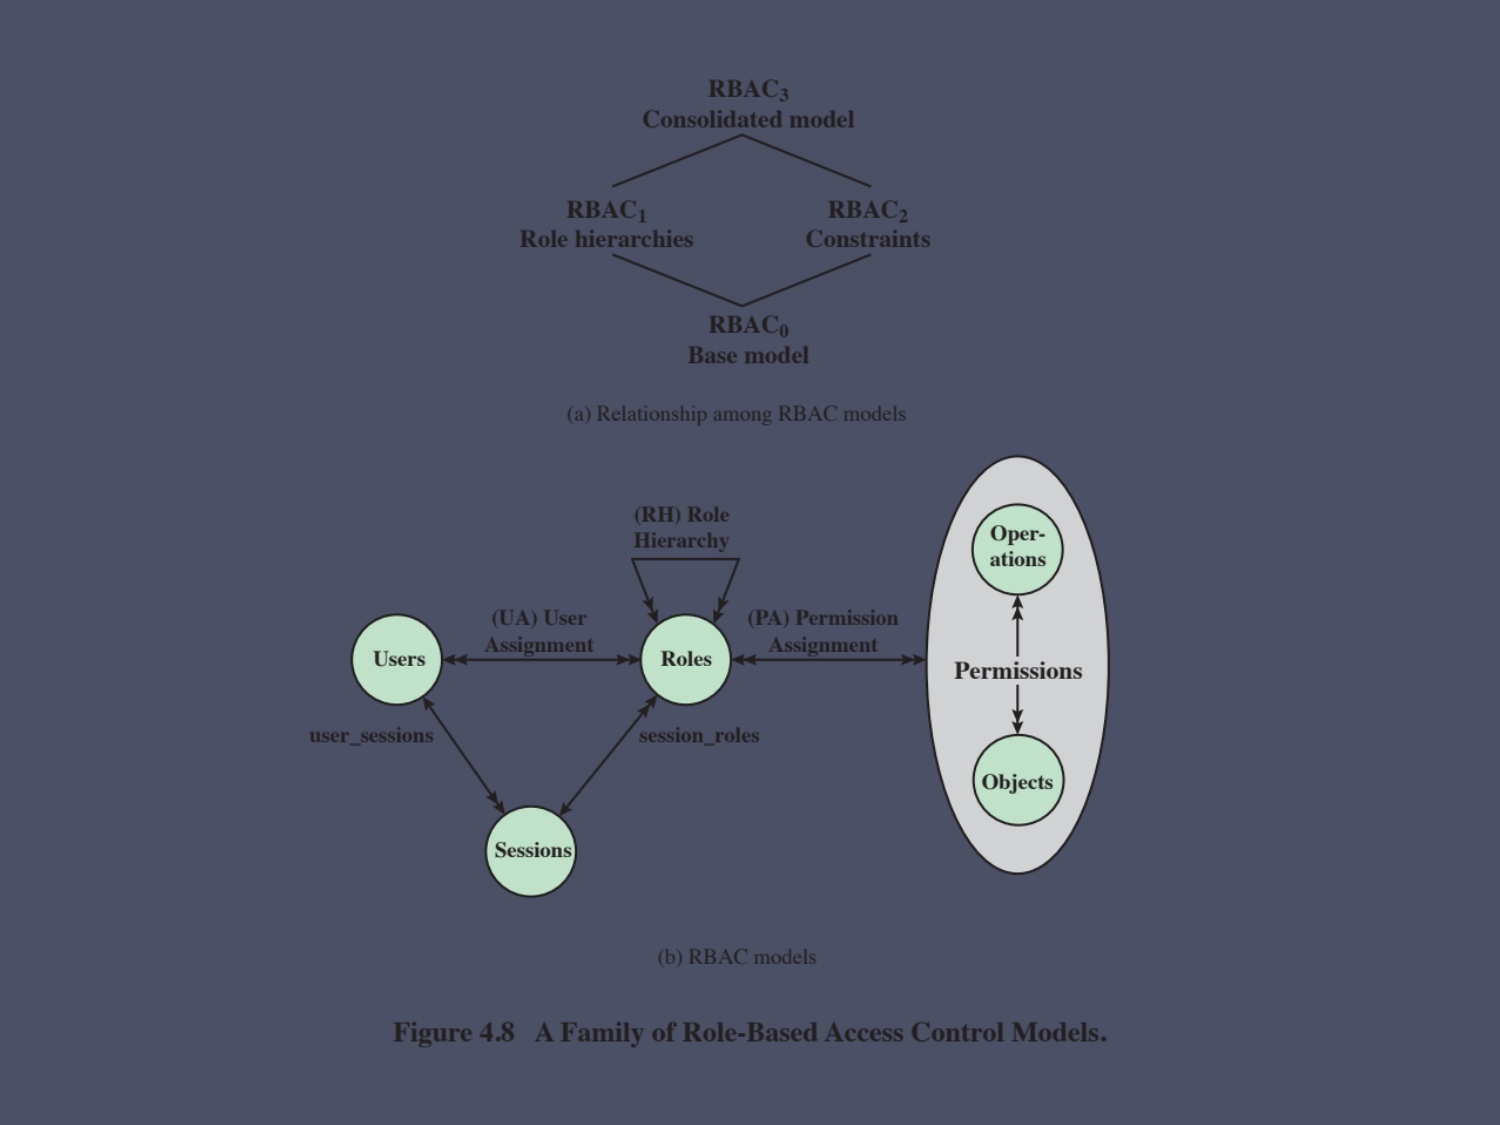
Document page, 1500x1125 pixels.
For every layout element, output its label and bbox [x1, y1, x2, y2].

picture [266, 30, 1214, 1095]
